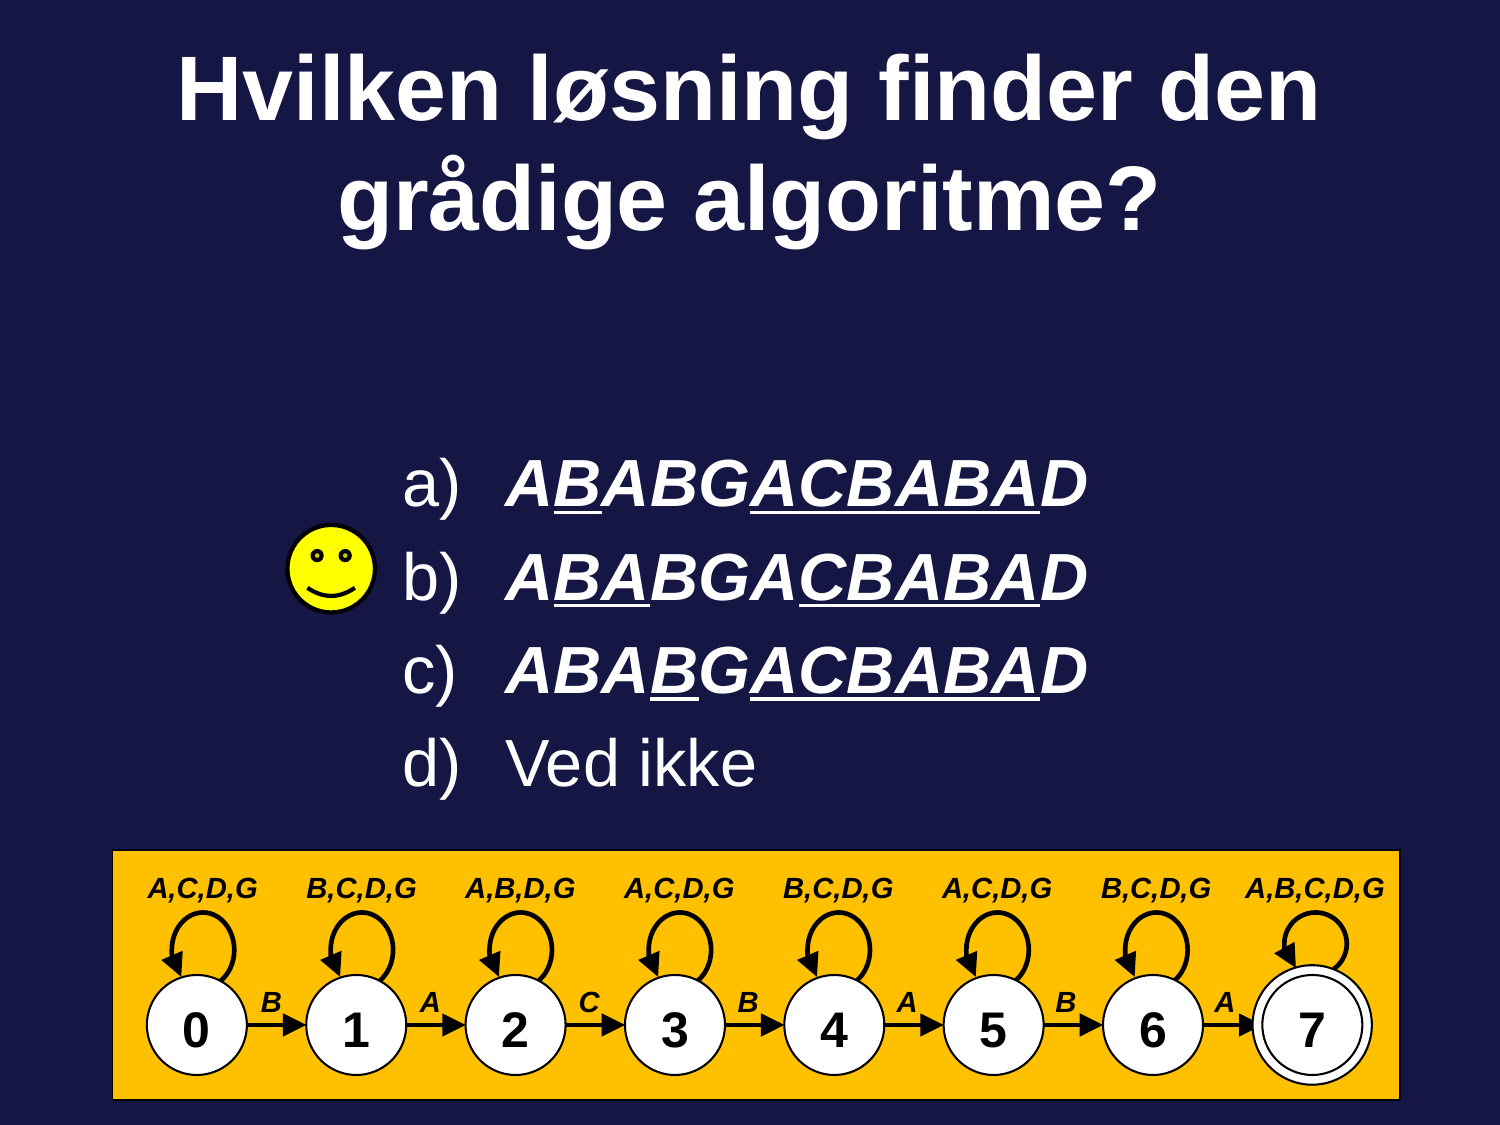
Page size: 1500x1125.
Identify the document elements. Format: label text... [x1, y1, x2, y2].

title Hvilken løsning finder den grådige algoritme? [75, 45, 1425, 233]
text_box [112, 849, 1403, 1101]
text_box [285, 522, 378, 615]
list ABABGACBABAD ABABGACBABAD ABABGACBABAD Ved ikke [387, 432, 1238, 848]
